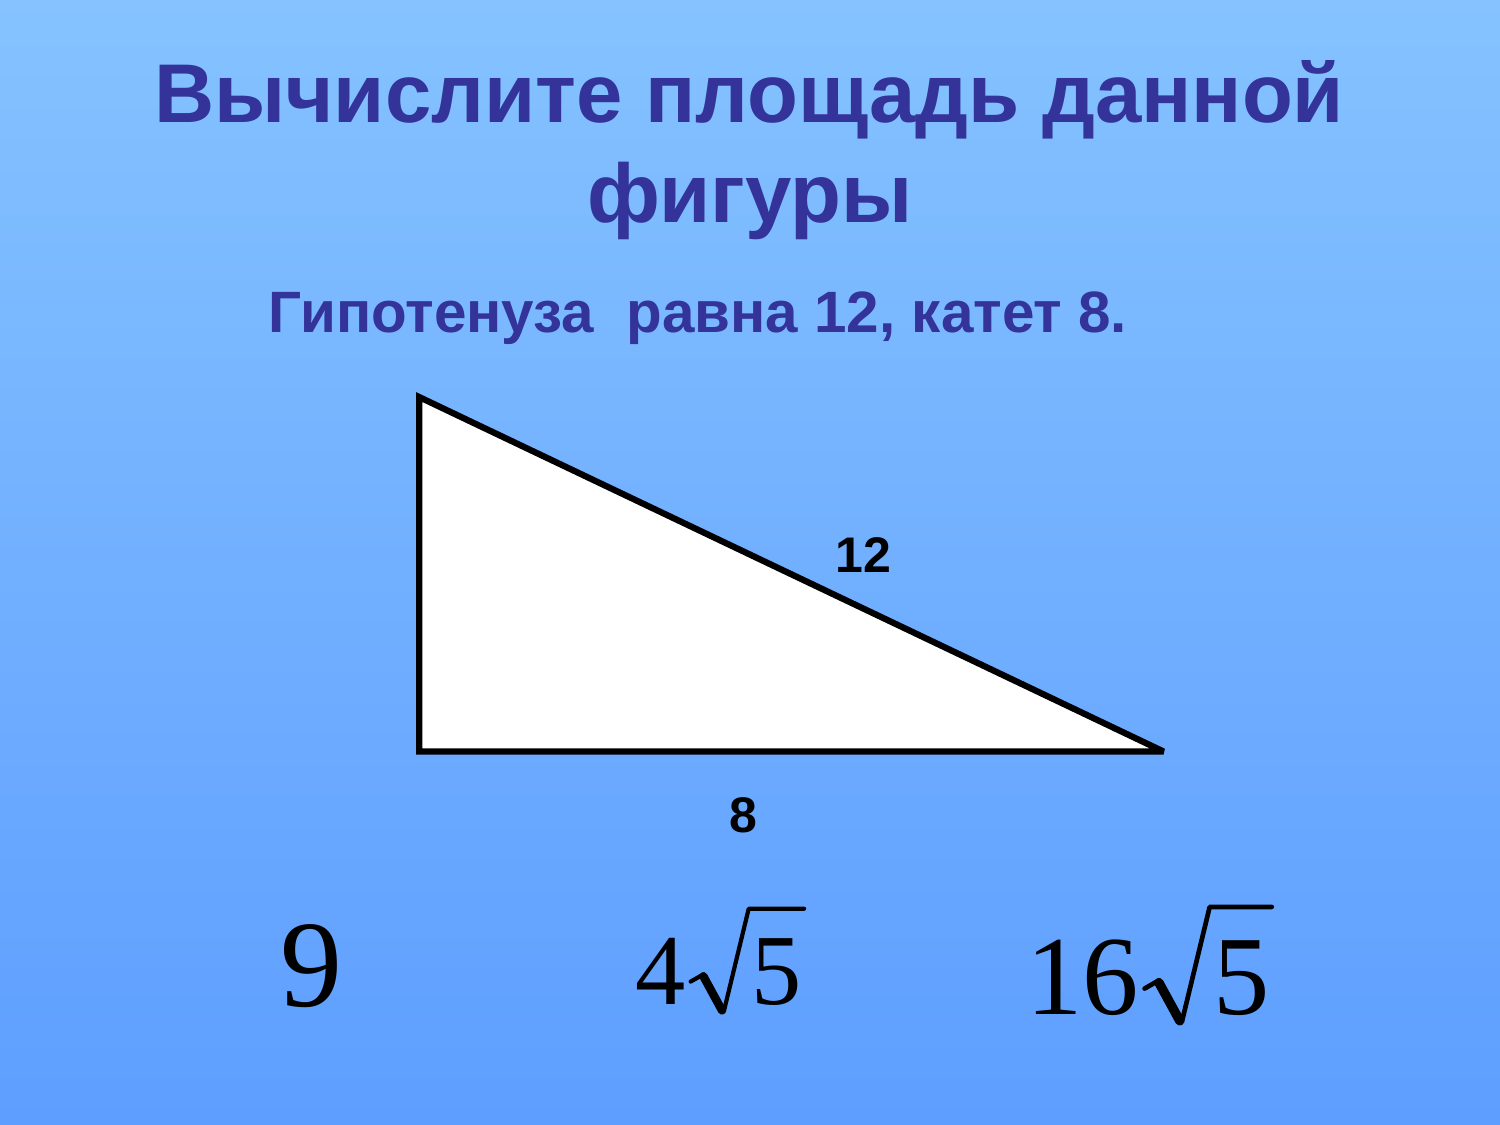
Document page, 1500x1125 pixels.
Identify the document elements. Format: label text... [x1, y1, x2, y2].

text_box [265, 892, 359, 1038]
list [619, 886, 822, 1039]
list Гипотенуза равна 12, катет 8. [253, 266, 1176, 355]
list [1021, 882, 1294, 1053]
title Вычислите площадь данной фигуры [74, 44, 1426, 233]
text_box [419, 396, 1164, 851]
